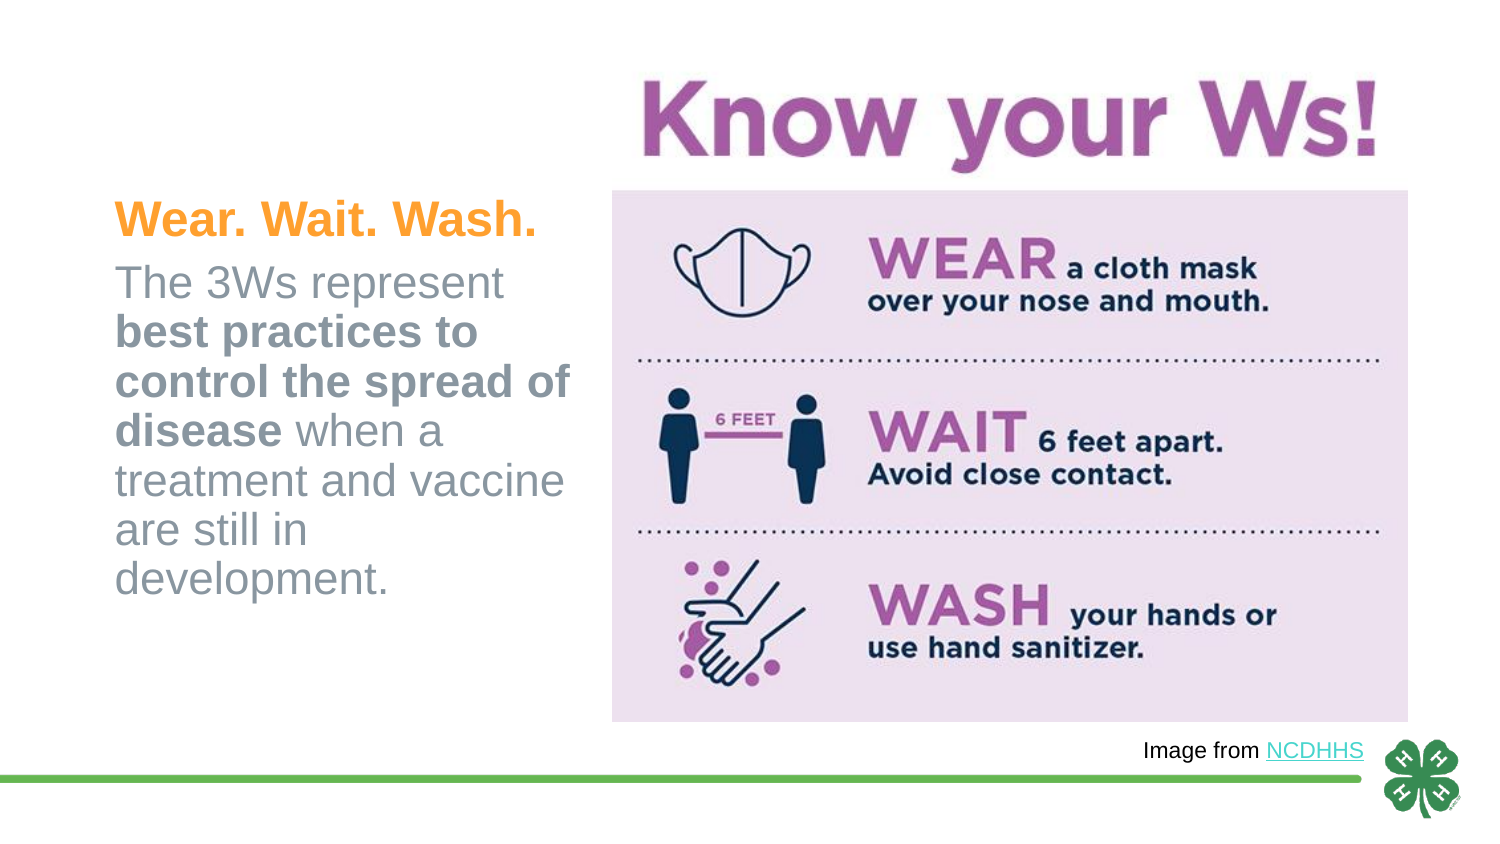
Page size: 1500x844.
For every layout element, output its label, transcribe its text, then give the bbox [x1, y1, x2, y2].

picture [0, 0, 1500, 844]
text_box Image from NCDHHS [1117, 730, 1380, 772]
list The 3Ws represent best practices to control the spread of disease when a treatment and vaccine are still in development. [103, 253, 588, 723]
title Wear. Wait. Wash. [103, 56, 588, 253]
